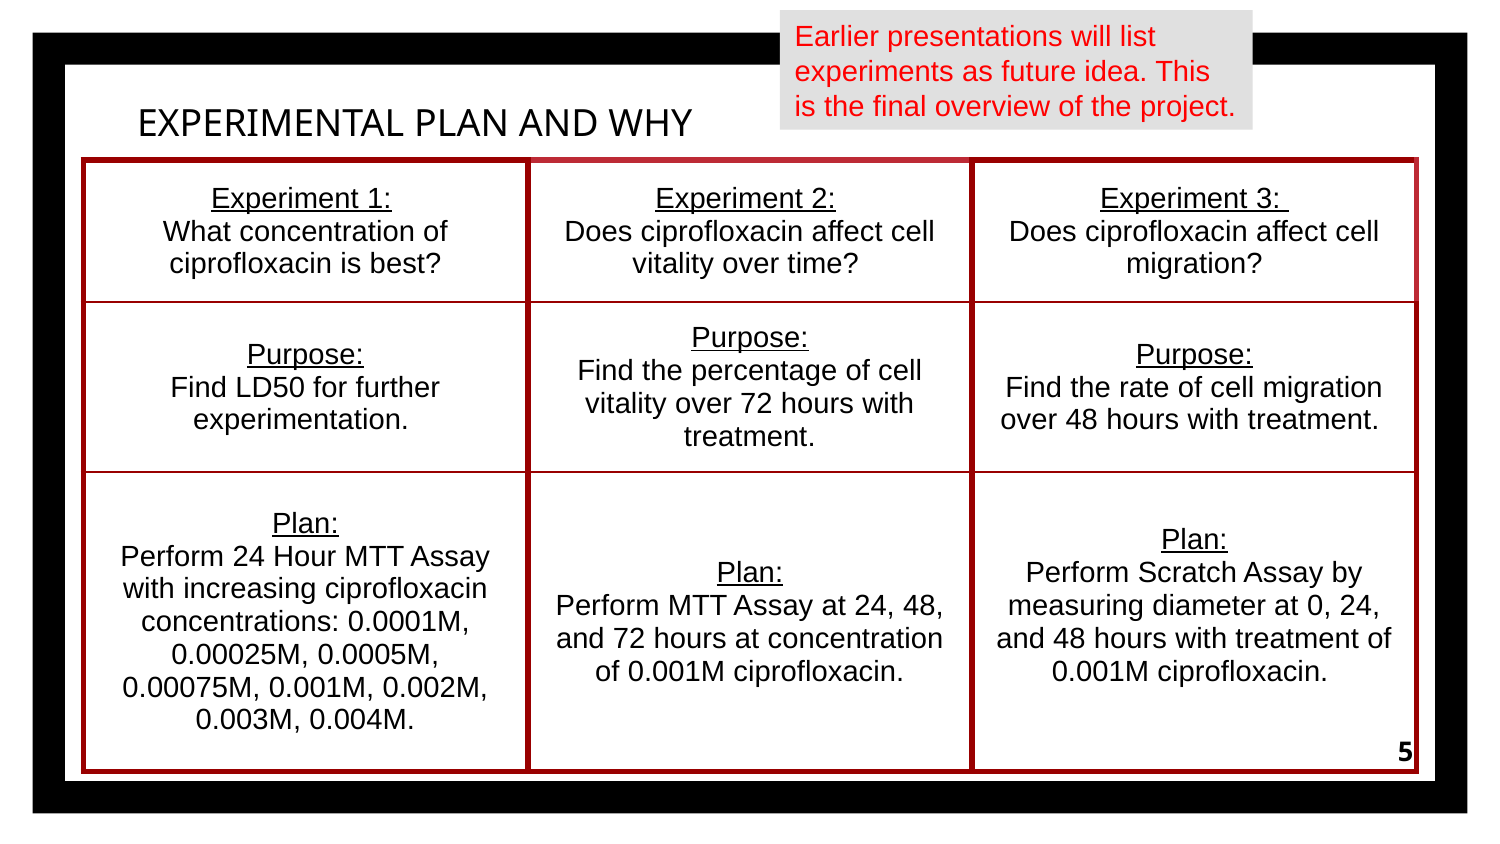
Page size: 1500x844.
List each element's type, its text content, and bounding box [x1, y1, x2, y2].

table_header Experiment 2: Does ciprofloxacin affect cell vitality over time? [531, 163, 969, 301]
table_cell Purpose: Find the rate of cell migration over 48 hours with treatment. [975, 303, 1414, 471]
table_cell Plan: Perform MTT Assay at 24, 48, and 72 hours at concentration of 0.001M ciprofloxacin. [531, 473, 969, 769]
text_box EXPERIMENTAL PLAN AND WHY [122, 84, 1366, 157]
table_header Experiment 1: What concentration of ciprofloxacin is best? [86, 163, 525, 301]
table_header Experiment 3: Does ciprofloxacin affect cell migration? [975, 163, 1414, 301]
table_cell Plan: Perform Scratch Assay by measuring diameter at 0, 24, and 48 hours with treatment of 0.001M ciprofloxacin. [975, 473, 1414, 769]
slide_number 5 [1338, 720, 1429, 786]
table_cell Plan: Perform 24 Hour MTT Assay with increasing ciprofloxacin concentrations: 0.0001M, 0.00025M, 0.0005M, 0.00075M, 0.001M, 0.002M, 0.003M, 0.004M. [86, 473, 525, 769]
table_cell Purpose: Find the percentage of cell vitality over 72 hours with treatment. [531, 303, 969, 471]
text_box Earlier presentations will list experiments as future idea. This is the final overview of the project. [779, 10, 1253, 130]
table_cell Purpose: Find LD50 for further experimentation. [86, 303, 525, 471]
